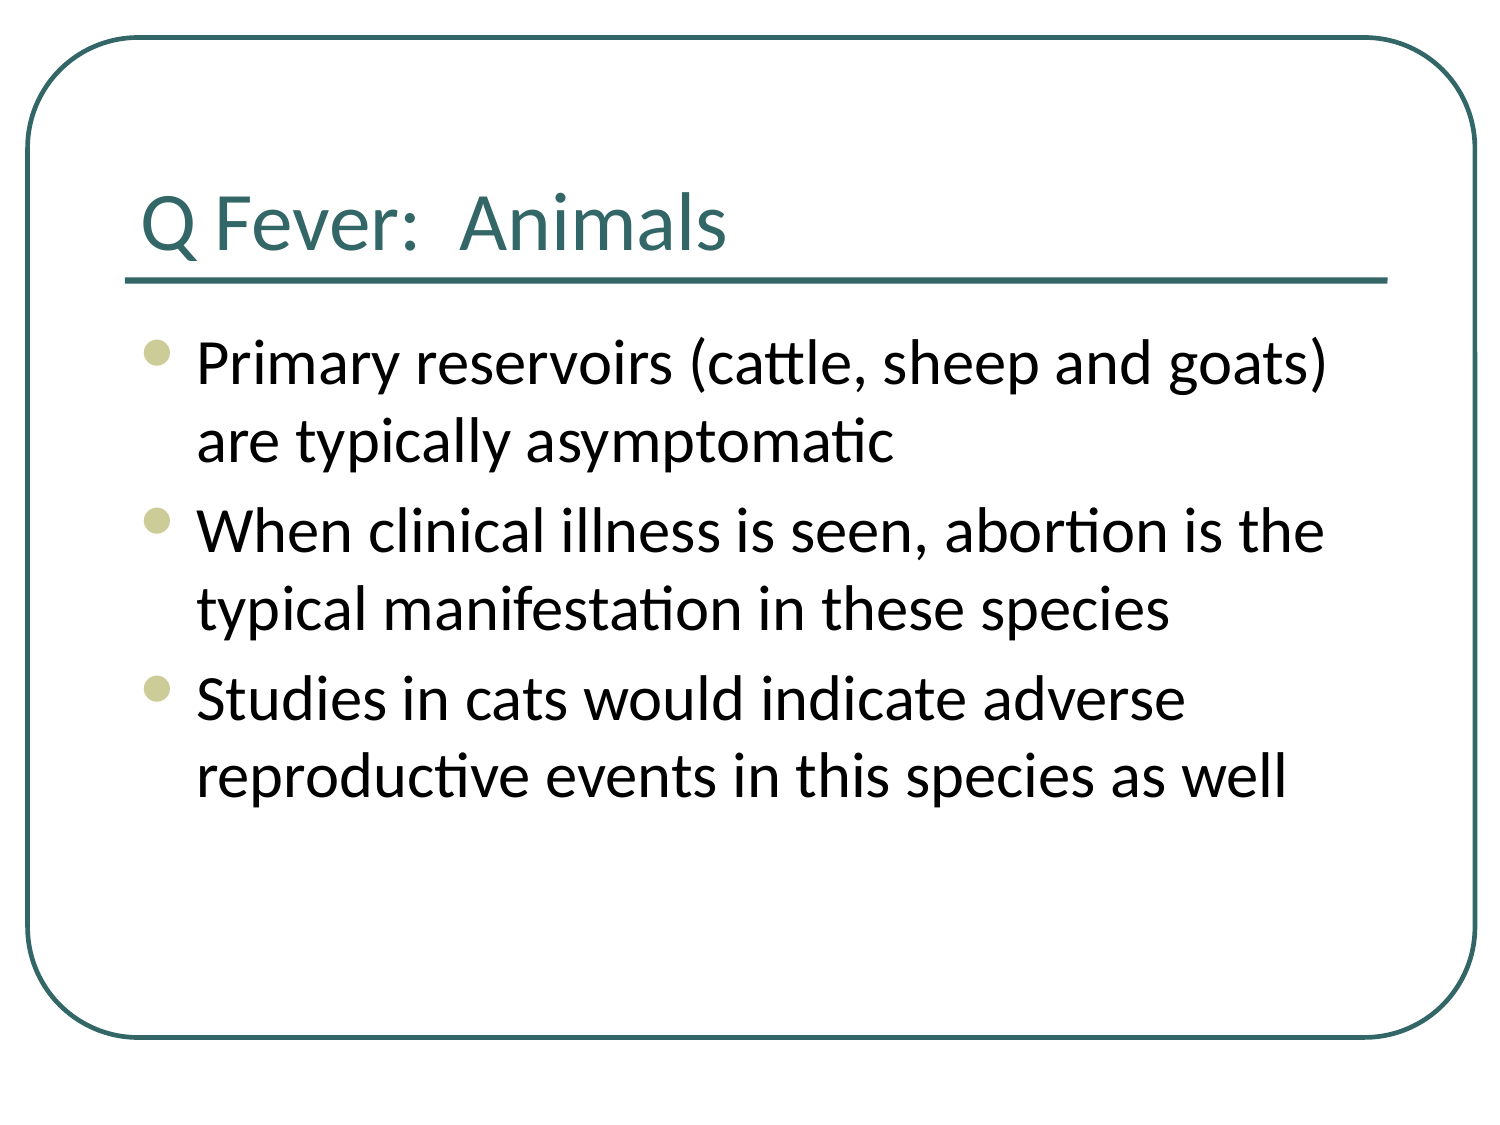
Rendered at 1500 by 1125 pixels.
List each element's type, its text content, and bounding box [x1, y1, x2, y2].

list Primary reservoirs (cattle, sheep and goats) are typically asymptomatic When clinical illness is seen, abortion is the typical manifestation in these species Studies in cats would indicate adverse reproductive events in this species as well [124, 312, 1388, 976]
title Q Fever: Animals [124, 87, 1388, 276]
